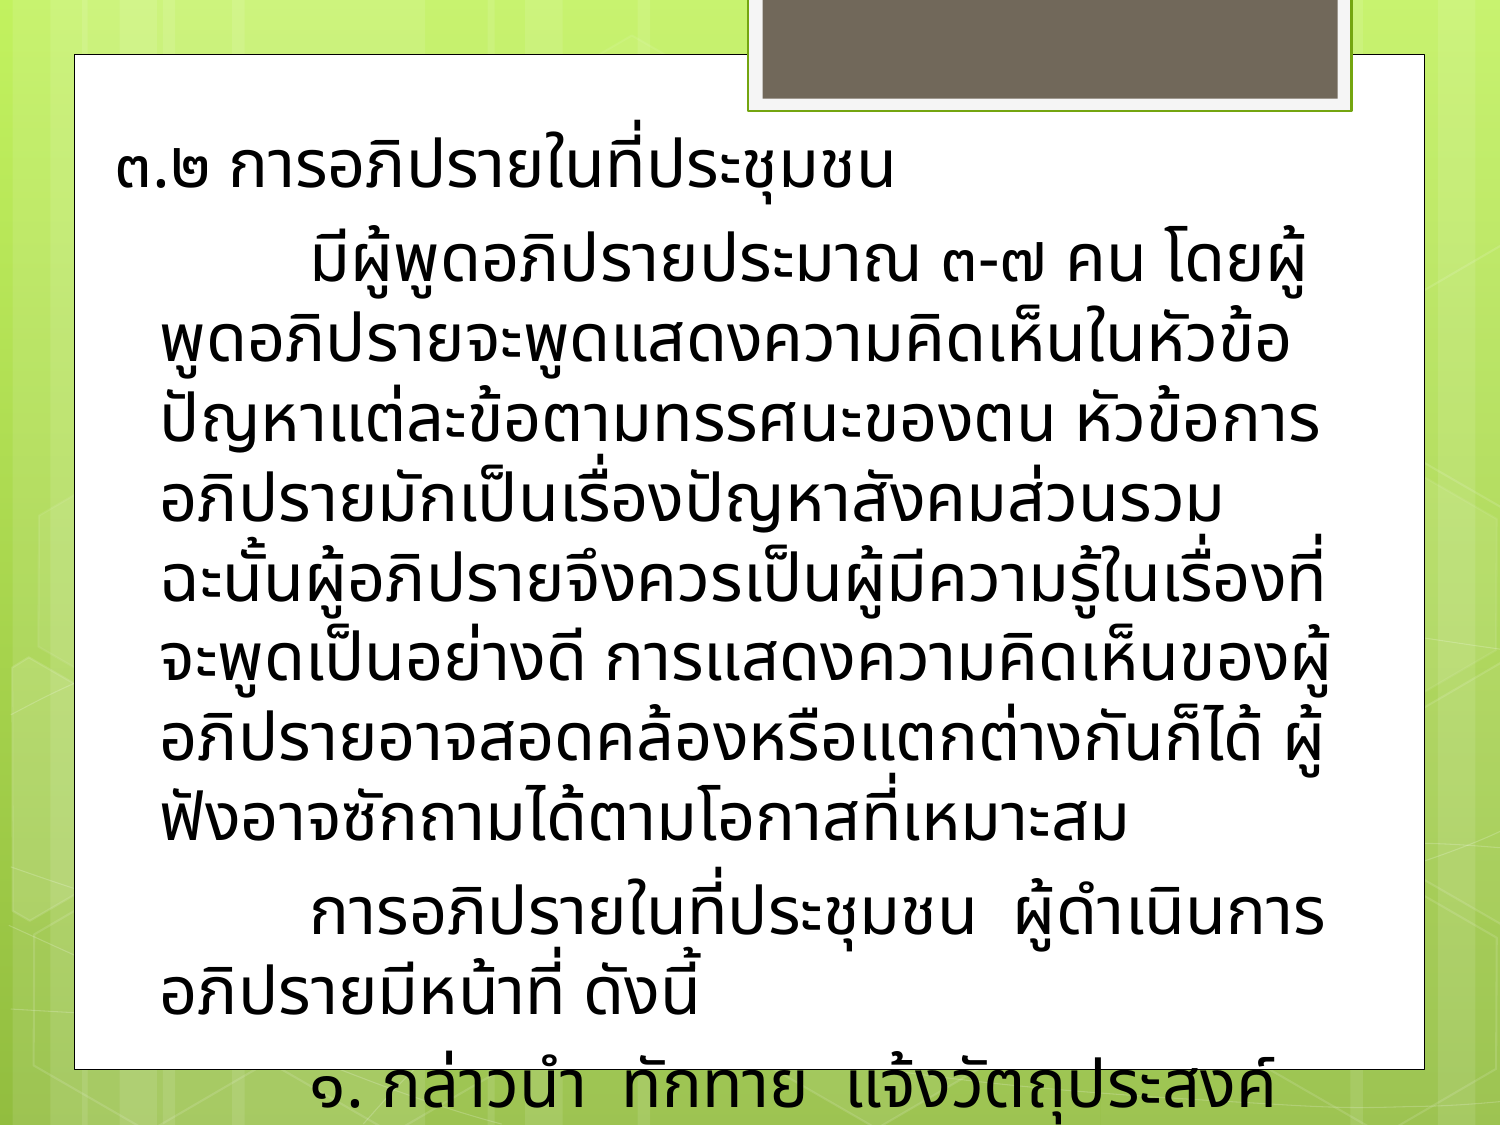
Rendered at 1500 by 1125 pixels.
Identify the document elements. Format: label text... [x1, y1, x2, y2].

list ๓.๒ การอภิปรายในที่ประชุมชน มีผู้พูดอภิปรายประมาณ ๓-๗ คน โดยผู้พูดอภิปรายจะพูดแสดงความคิดเห็นในหัวข้อปัญหาแต่ละข้อตามทรรศนะของตน หัวข้อการอภิปรายมักเป็นเรื่องปัญหาสังคมส่วนรวม ฉะนั้นผู้อภิปรายจึงควรเป็นผู้มีความรู้ในเรื่องที่จะพูดเป็นอย่างดี การแสดงความคิดเห็นของผู้อภิปรายอาจสอดคล้องหรือแตกต่างกันก็ได้ ผู้ฟังอาจซักถามได้ตามโอกาสที่เหมาะสม การอภิปรายในที่ประชุมชน ผู้ดำเนินการอภิปรายมีหน้าที่ ดังนี้ ๑. กล่าวนำ ทักทาย แจ้งวัตถุประสงค์ของการอภิปราย ๒. แนะนำผู้อภิปรายทุกคนให้ผู้ฟังรู้จัก โดยบอกชื่อ ตำแหน่ง หน้าที่ ประสบการณ์ และความสามารถที่เหมาะสมแก่การอภิปราย [88, 113, 1388, 1071]
